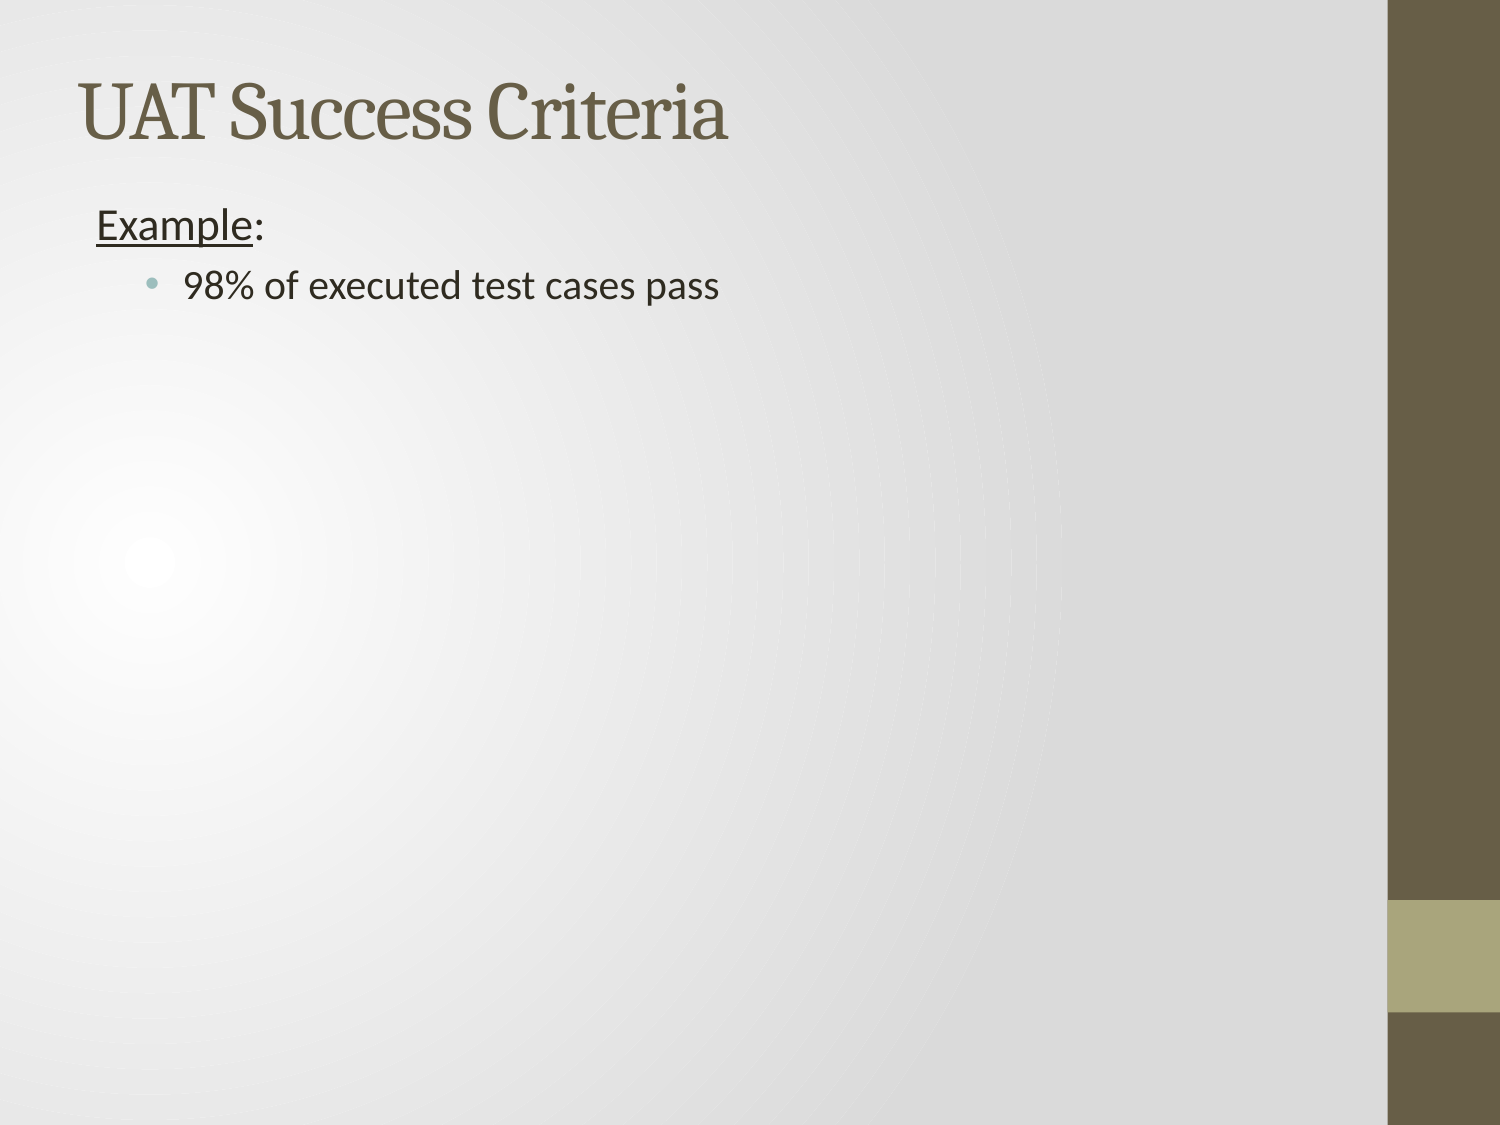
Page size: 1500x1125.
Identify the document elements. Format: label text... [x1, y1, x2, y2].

list Example: 98% of executed test cases pass [62, 187, 1275, 1088]
title UAT Success Criteria [62, 12, 1363, 200]
